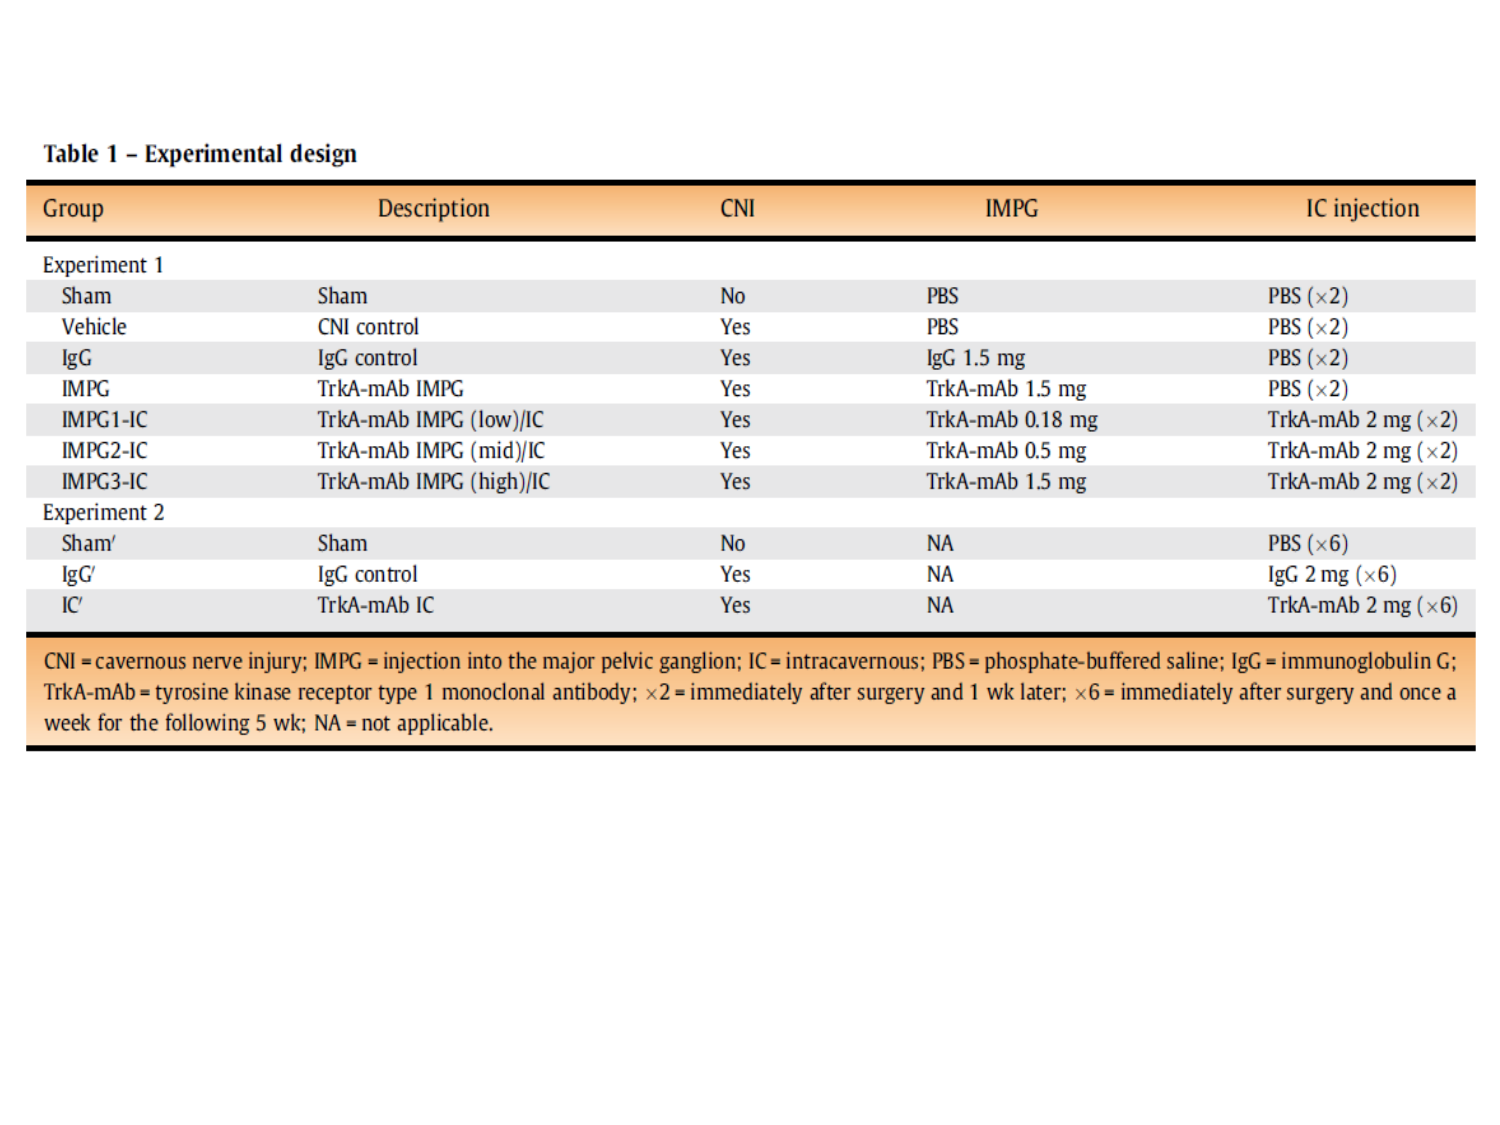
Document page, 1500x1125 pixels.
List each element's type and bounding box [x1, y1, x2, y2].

picture [0, 99, 1500, 758]
